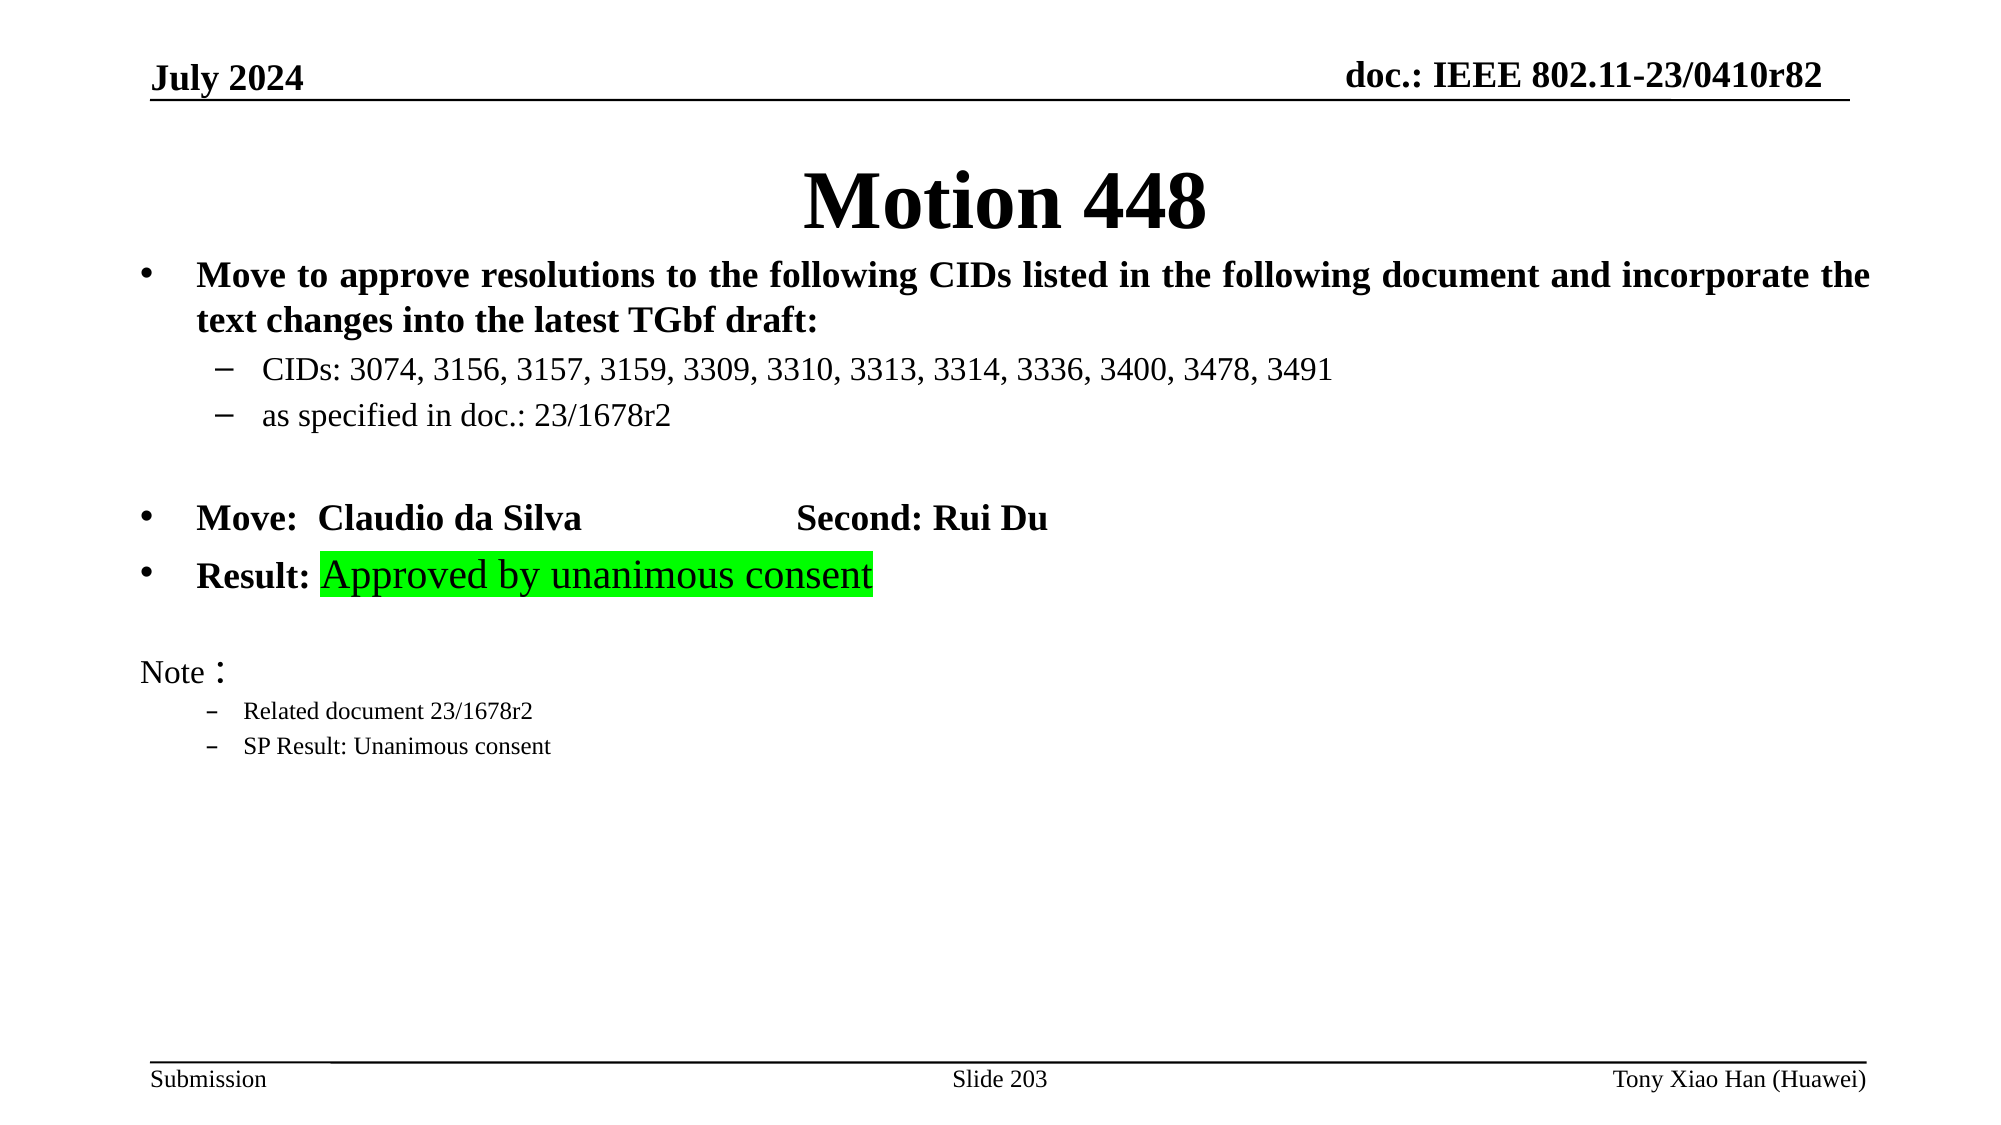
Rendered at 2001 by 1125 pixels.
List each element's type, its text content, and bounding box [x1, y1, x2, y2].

text_box Motion 448 [368, 137, 1644, 212]
text_box Move to approve resolutions to the following CIDs listed in the following document and incorporate the text changes into the latest TGbf draft: CIDs: 3074, 3156, 3157, 3159, 3309, 3310, 3313, 3314, 3336, 3400, 3478, 3491 as specified in doc.: 23/1678r2 Move: Claudio da Silva Second: Rui Du Result: Approved by unanimous consent Note： Related document 23/1678r2 SP Result: Unanimous consent [125, 212, 1888, 988]
